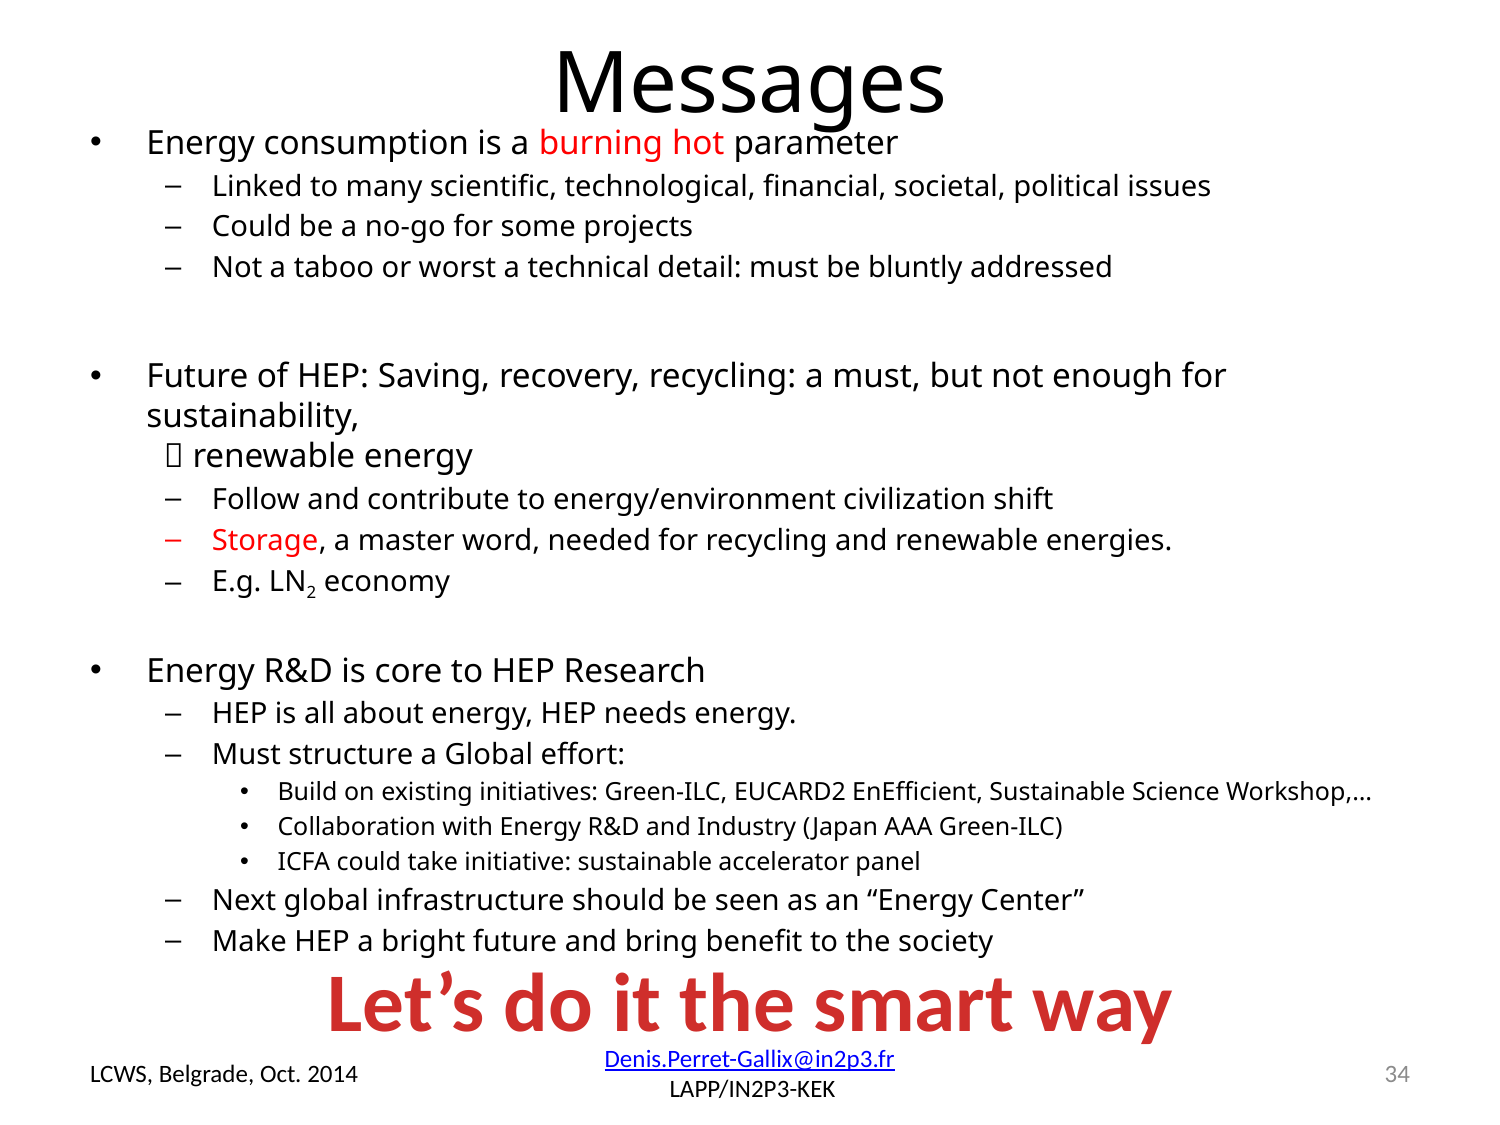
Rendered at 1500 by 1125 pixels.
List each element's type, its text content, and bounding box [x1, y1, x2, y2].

title Messages [75, 19, 1425, 113]
text_box Let’s do it the smart way [312, 940, 1189, 1056]
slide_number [75, 1042, 425, 1103]
slide_number 34 [1074, 1042, 1425, 1103]
list Energy consumption is a burning hot parameter Linked to many scientific, technological, financial, societal, political issues Could be a no-go for some projects Not a taboo or worst a technical detail: must be bluntly addressed Future of HEP: Saving, recovery, recycling: a must, but not enough for sustainability,  renewable energy Follow and contribute to energy/environment civilization shift Storage, a master word, needed for recycling and renewable energies. E.g. LN2 economy Energy R&D is core to HEP Research HEP is all about energy, HEP needs energy. Must structure a Global effort: Build on existing initiatives: Green-ILC, EUCARD2 EnEfficient, Sustainable Science Workshop,… Collaboration with Energy R&D and Industry (Japan AAA Green-ILC) ICFA could take initiative: sustainable accelerator panel Next global infrastructure should be seen as an “Energy Center” Make HEP a bright future and bring benefit to the society [75, 113, 1425, 894]
footer Denis.Perret-Gallix@in2p3.fr LAPP/IN2P3-KEK [512, 1056, 988, 1103]
